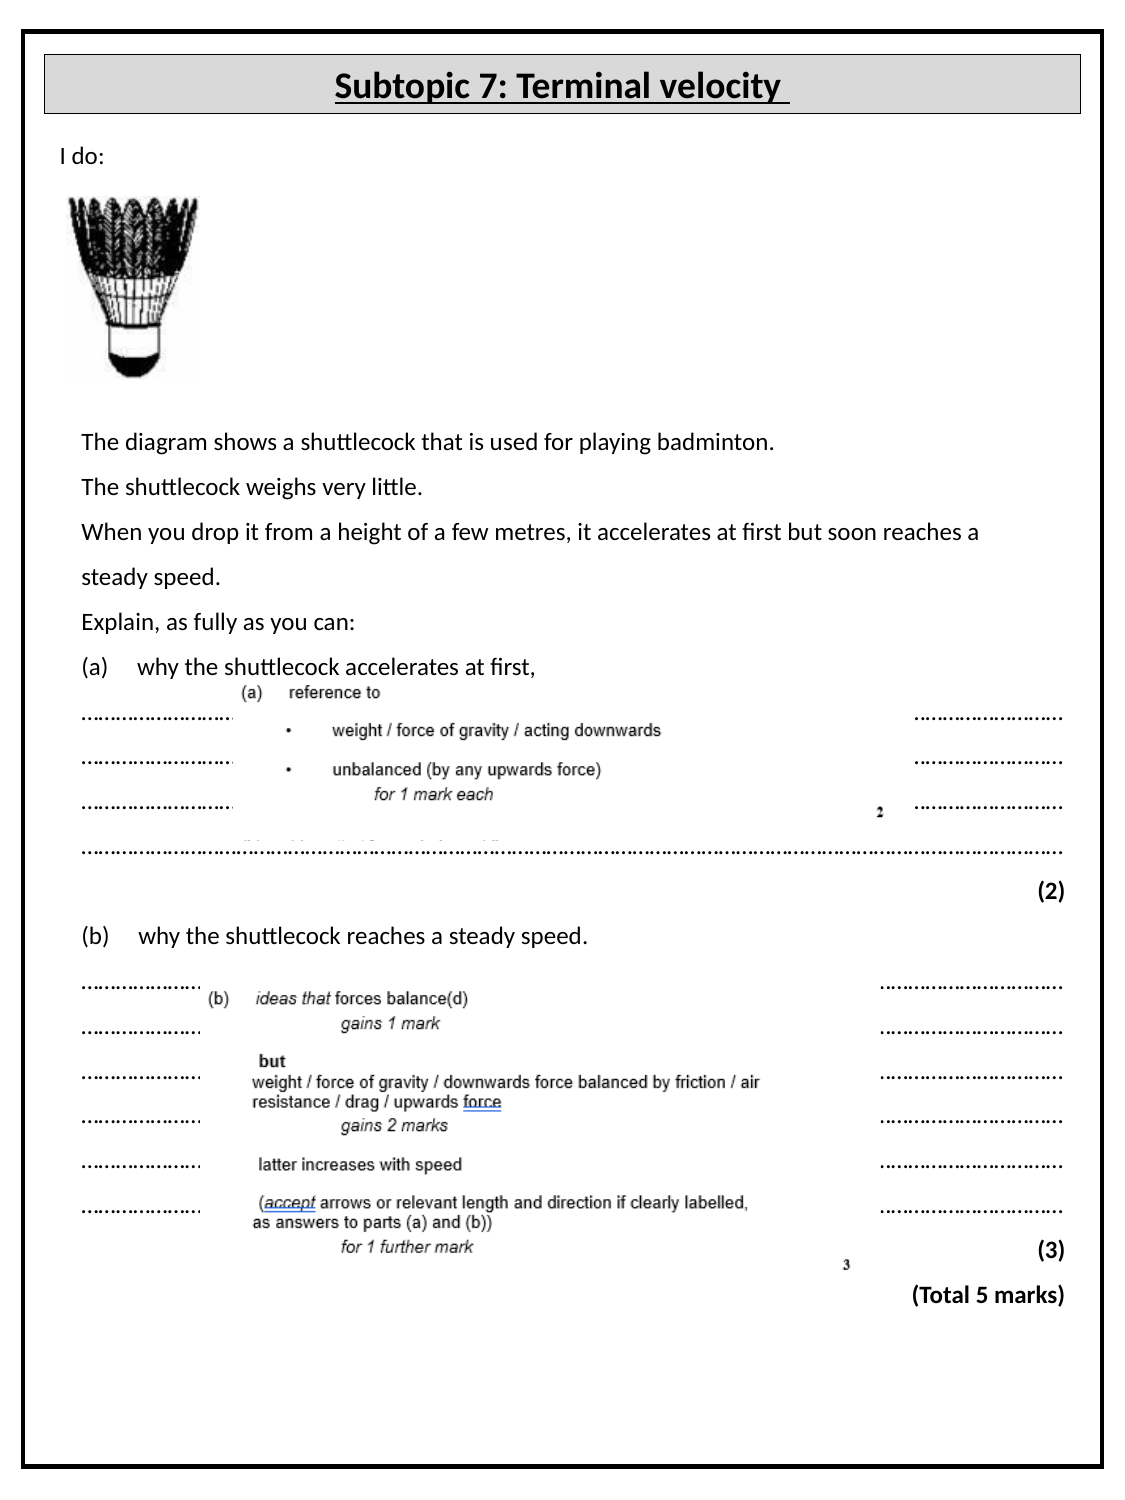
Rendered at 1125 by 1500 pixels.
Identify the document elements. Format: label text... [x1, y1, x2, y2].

text_box [22, 30, 1103, 1468]
text_box The shuttlecock weighs very little. When you drop it from a height of a few metres, it accelerates at first but soon reaches a steady speed. Explain, as fully as you can: (a) why the shuttlecock accelerates at first, ……………………………………………………………………………………………………………………………………………………………………………………………………………………………………………………………………………………………………………………………………………………………………………………………………………………………………………………………………………………………………………………………………………………………………………………………………………………………… (2) (b) why the shuttlecock reaches a steady speed. ……………………………………………………………………………………………………………………………………………………………………………………………………………………………………………………………………………………………………………………………………………………………………………………………………………………………………………………………………………………………………………………………………………………………………………………………………………………………………………………………………………………………………………………………………………………………………………………………………………………………………………………………………………………………………………………………………………… (3) (Total 5 marks) [66, 403, 1081, 1316]
text_box Subtopic 7: Terminal velocity [44, 54, 1081, 114]
text_box I do: [44, 132, 224, 177]
picture [233, 678, 914, 841]
picture [66, 196, 200, 380]
picture [199, 980, 881, 1304]
